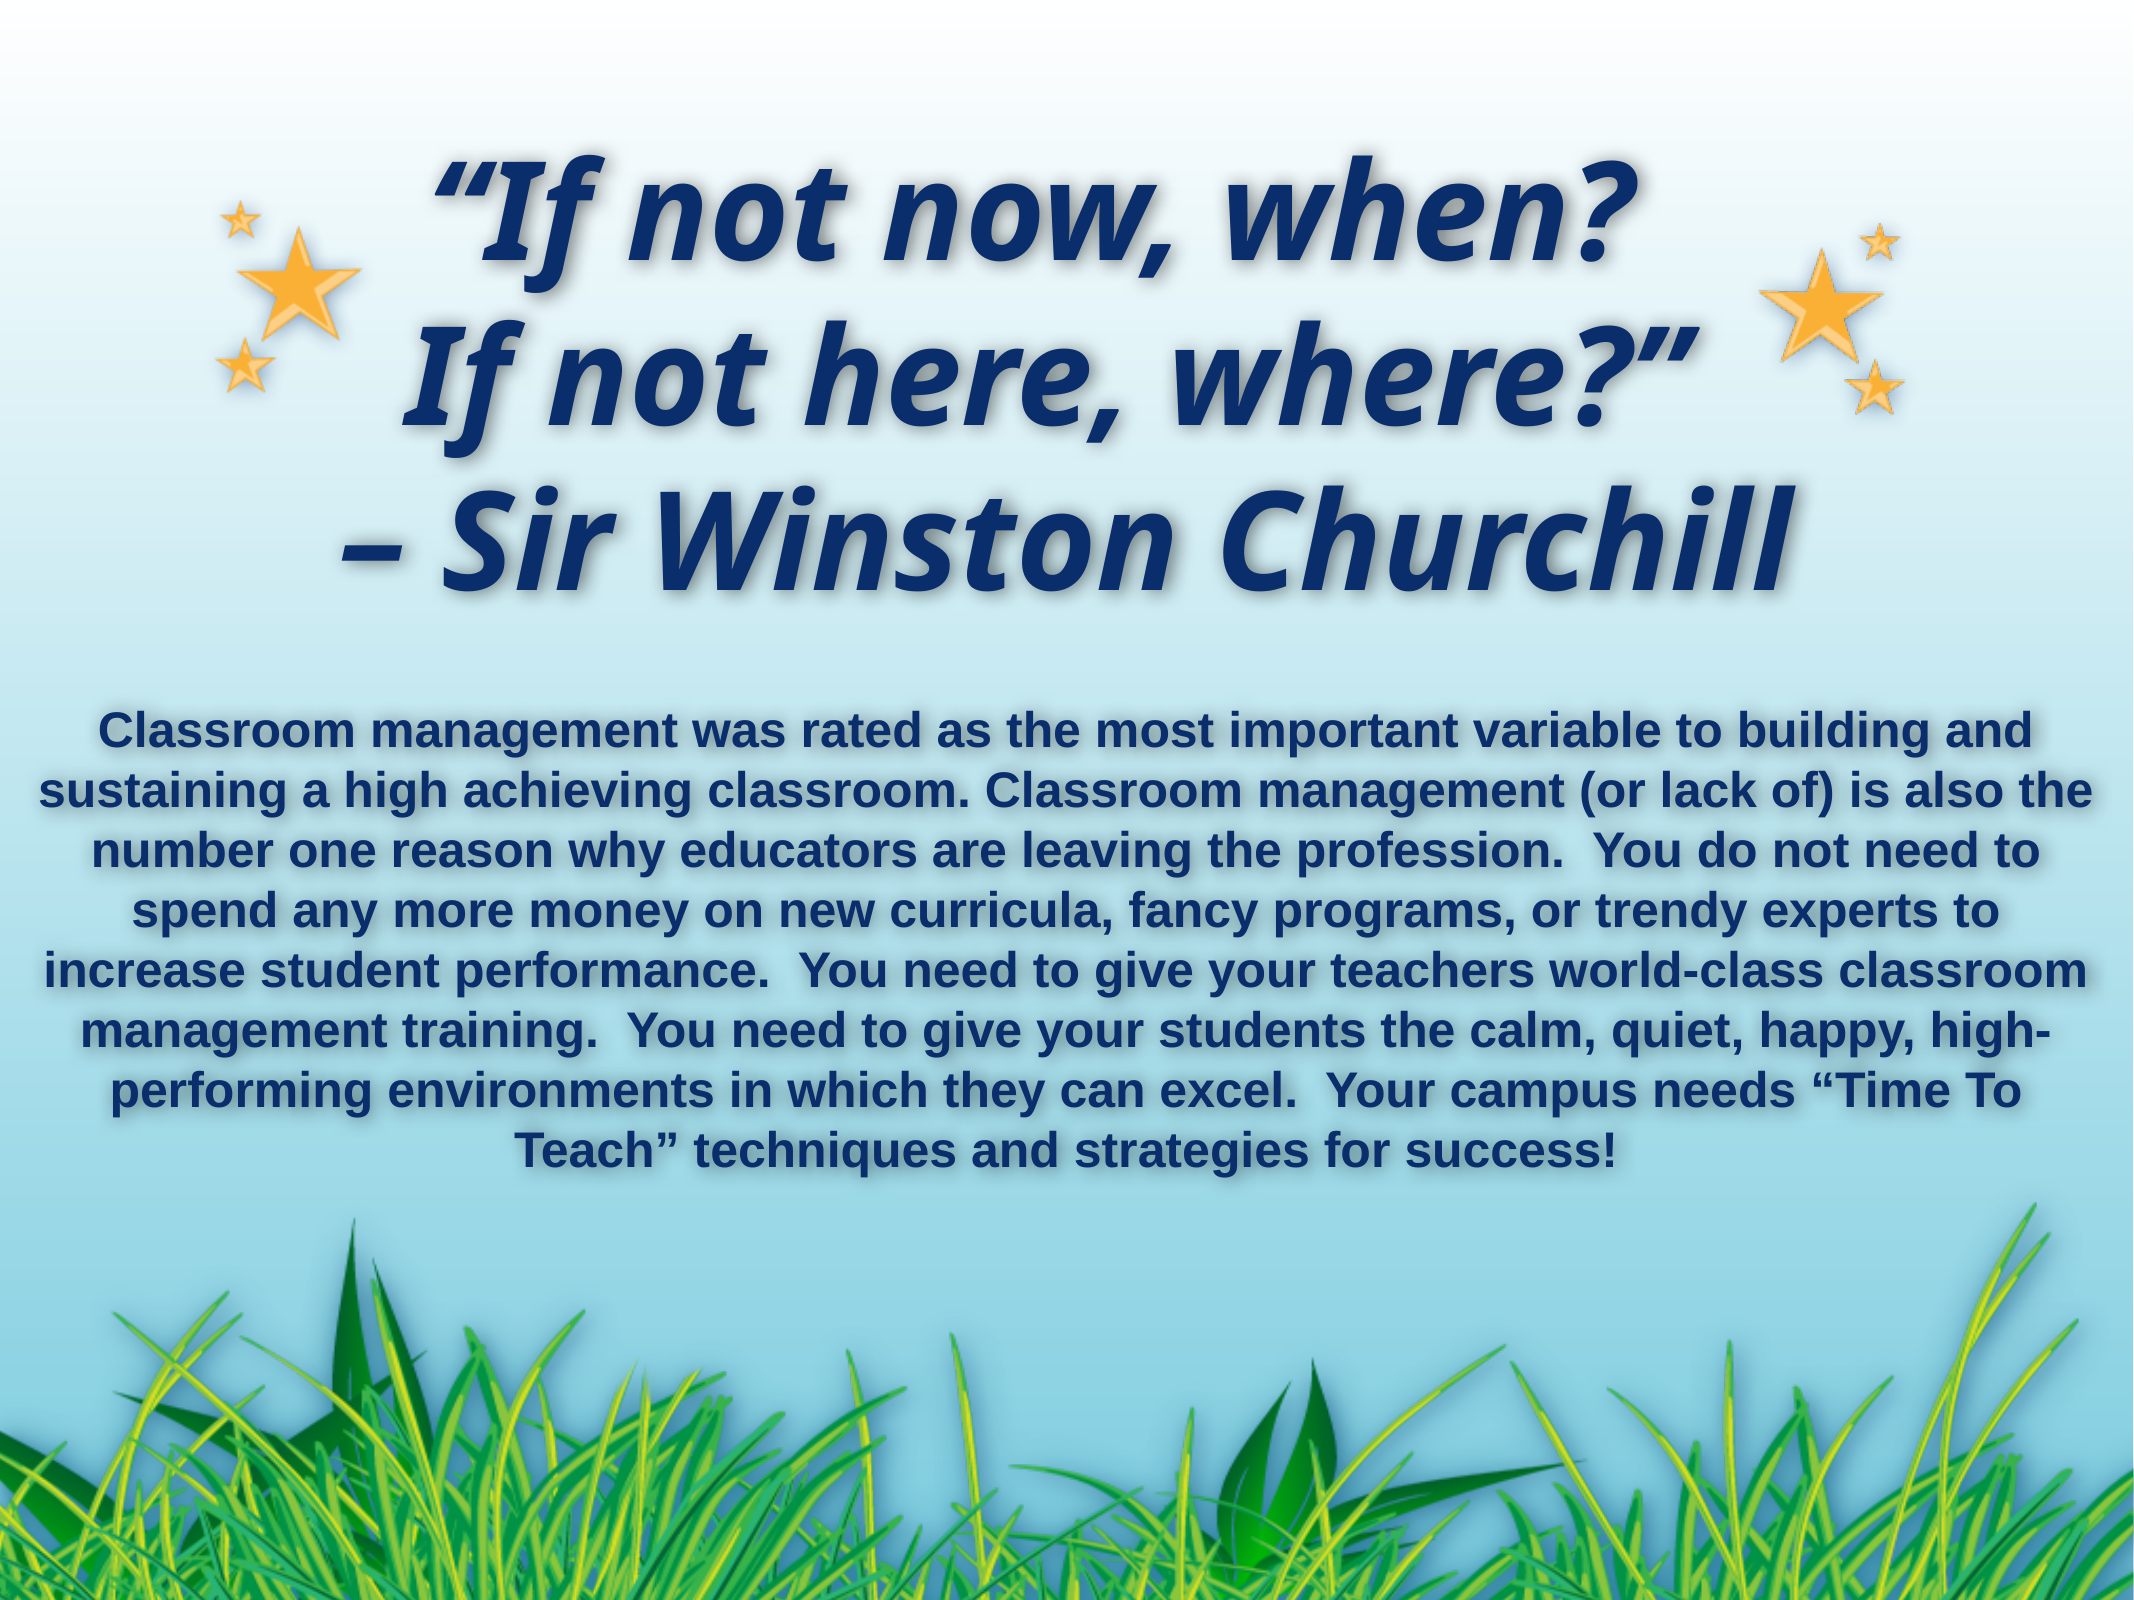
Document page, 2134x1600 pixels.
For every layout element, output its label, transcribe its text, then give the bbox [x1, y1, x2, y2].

picture [203, 190, 372, 416]
picture [1749, 212, 1917, 438]
picture [0, 1182, 2134, 1600]
title “If not now, when? If not here, where?” – Sir Winston Churchill Classroom management was rated as the most important variable to building and sustaining a high achieving classroom. Classroom management (or lack of) is also the number one reason why educators are leaving the profession. You do not need to spend any more money on new curricula, fancy programs, or trendy experts to increase student performance. You need to give your teachers world-class classroom management training. You need to give your students the calm, quiet, happy, high-performing environments in which they can excel. Your campus needs “Time To Teach” techniques and strategies for success! [16, 587, 2117, 713]
